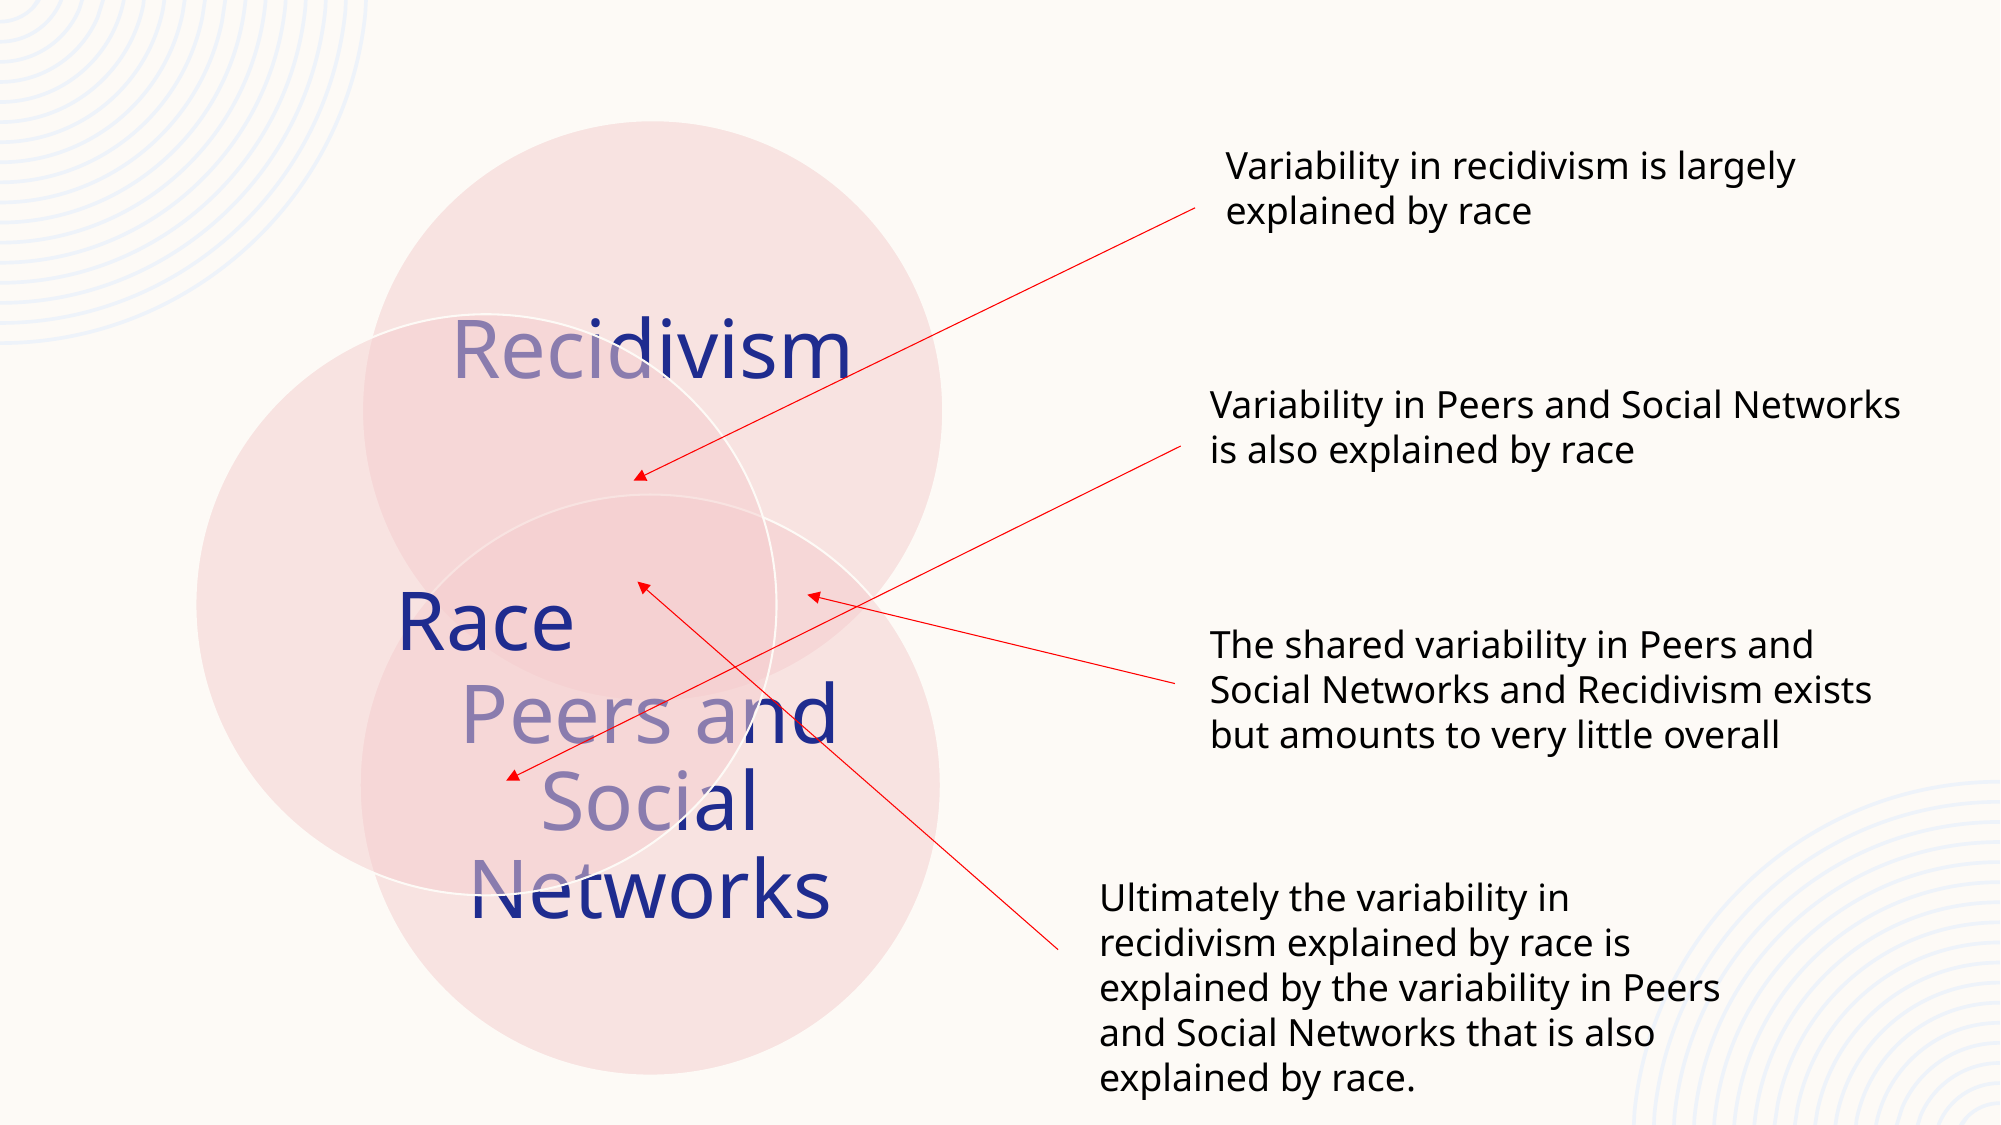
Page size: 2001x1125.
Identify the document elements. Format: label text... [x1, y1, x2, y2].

text_box Ultimately the variability in recidivism explained by race is explained by the variability in Peers and Social Networks that is also explained by race. [1084, 866, 1774, 1107]
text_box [1059, 594, 1175, 684]
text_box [0, 108, 1338, 1077]
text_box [506, 445, 1181, 781]
text_box Variability in Peers and Social Networks is also explained by race [1338, 373, 1923, 479]
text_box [633, 207, 1195, 481]
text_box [637, 581, 1059, 950]
text_box The shared variability in Peers and Social Networks and Recidivism exists but amounts to very little overall [1338, 614, 1895, 764]
text_box Variability in recidivism is largely explained by race [1338, 134, 1927, 240]
